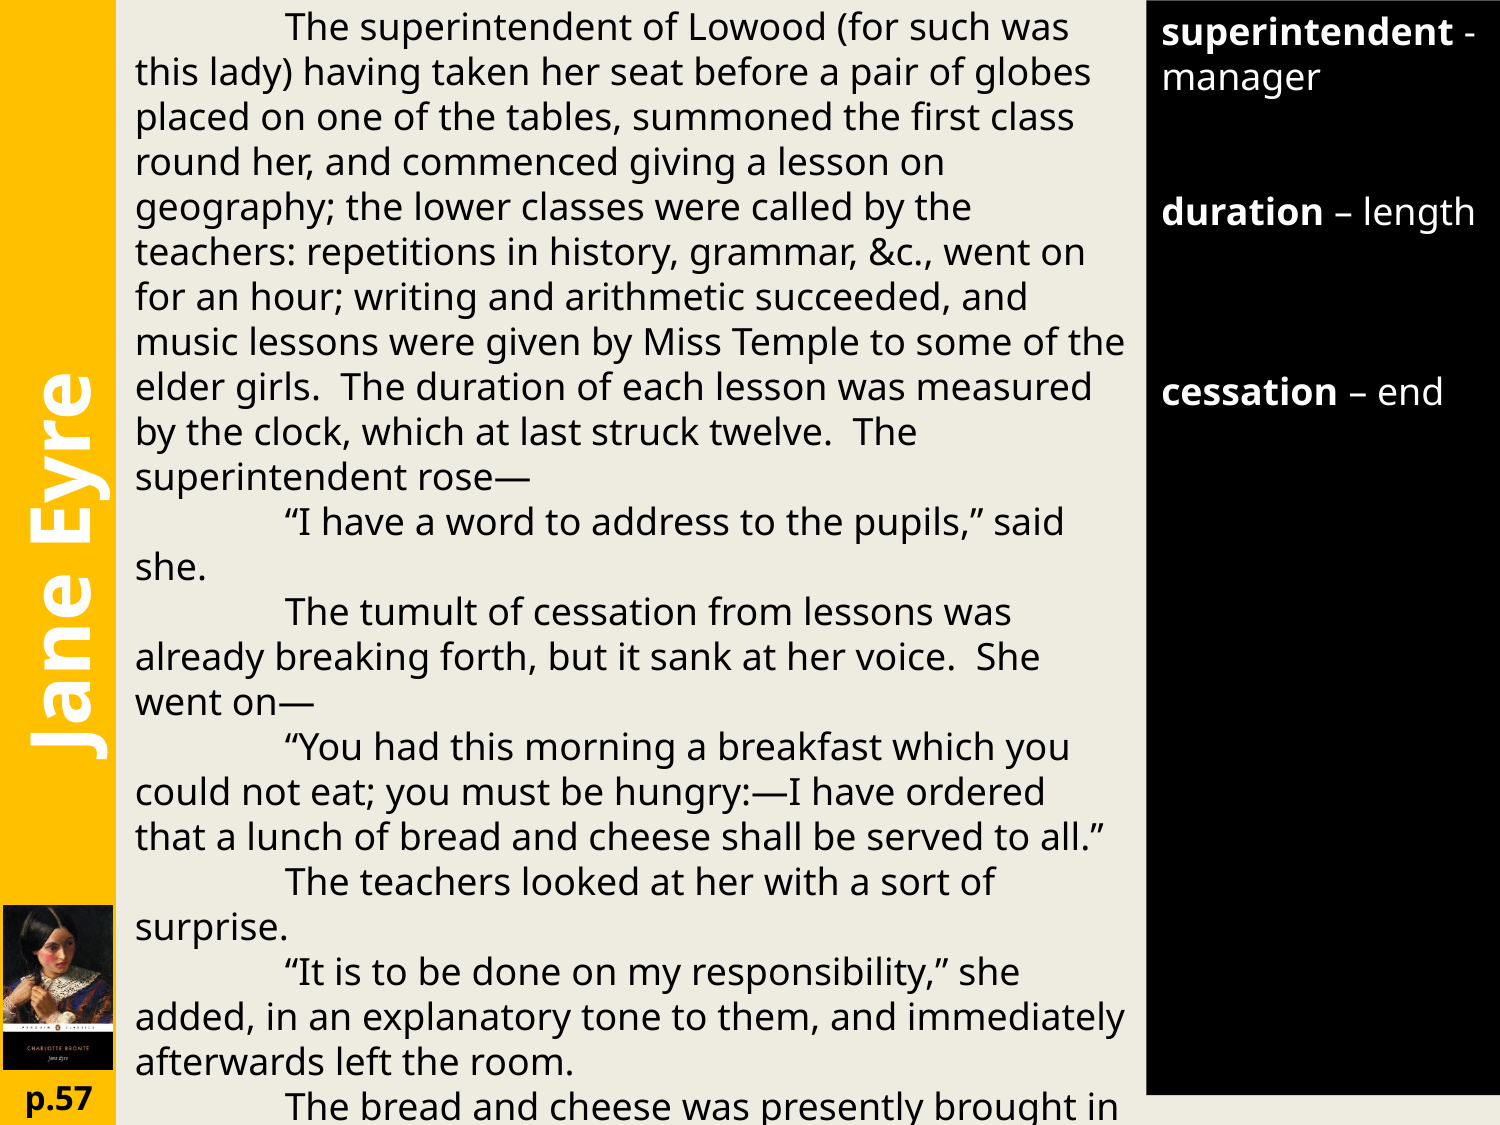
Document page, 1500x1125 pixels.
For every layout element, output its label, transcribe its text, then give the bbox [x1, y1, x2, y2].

picture [3, 905, 114, 1070]
text_box Jane Eyre [0, 0, 115, 906]
text_box p.57 [0, 1069, 120, 1125]
text_box superintendent - manager duration – length cessation – end [1146, 0, 1500, 1096]
text_box The superintendent of Lowood (for such was this lady) having taken her seat before a pair of globes placed on one of the tables, summoned the first class round her, and commenced giving a lesson on geography; the lower classes were called by the teachers: repetitions in history, grammar, &c., went on for an hour; writing and arithmetic succeeded, and music lessons were given by Miss Temple to some of the elder girls. The duration of each lesson was measured by the clock, which at last struck twelve. The superintendent rose— “I have a word to address to the pupils,” said she. The tumult of cessation from lessons was already breaking forth, but it sank at her voice. She went on— “You had this morning a breakfast which you could not eat; you must be hungry:—I have ordered that a lunch of bread and cheese shall be served to all.” The teachers looked at her with a sort of surprise. “It is to be done on my responsibility,” she added, in an explanatory tone to them, and immediately afterwards left the room. The bread and cheese was presently brought in and distributed, to the high delight and refreshment of the whole school. [120, 0, 1143, 1125]
